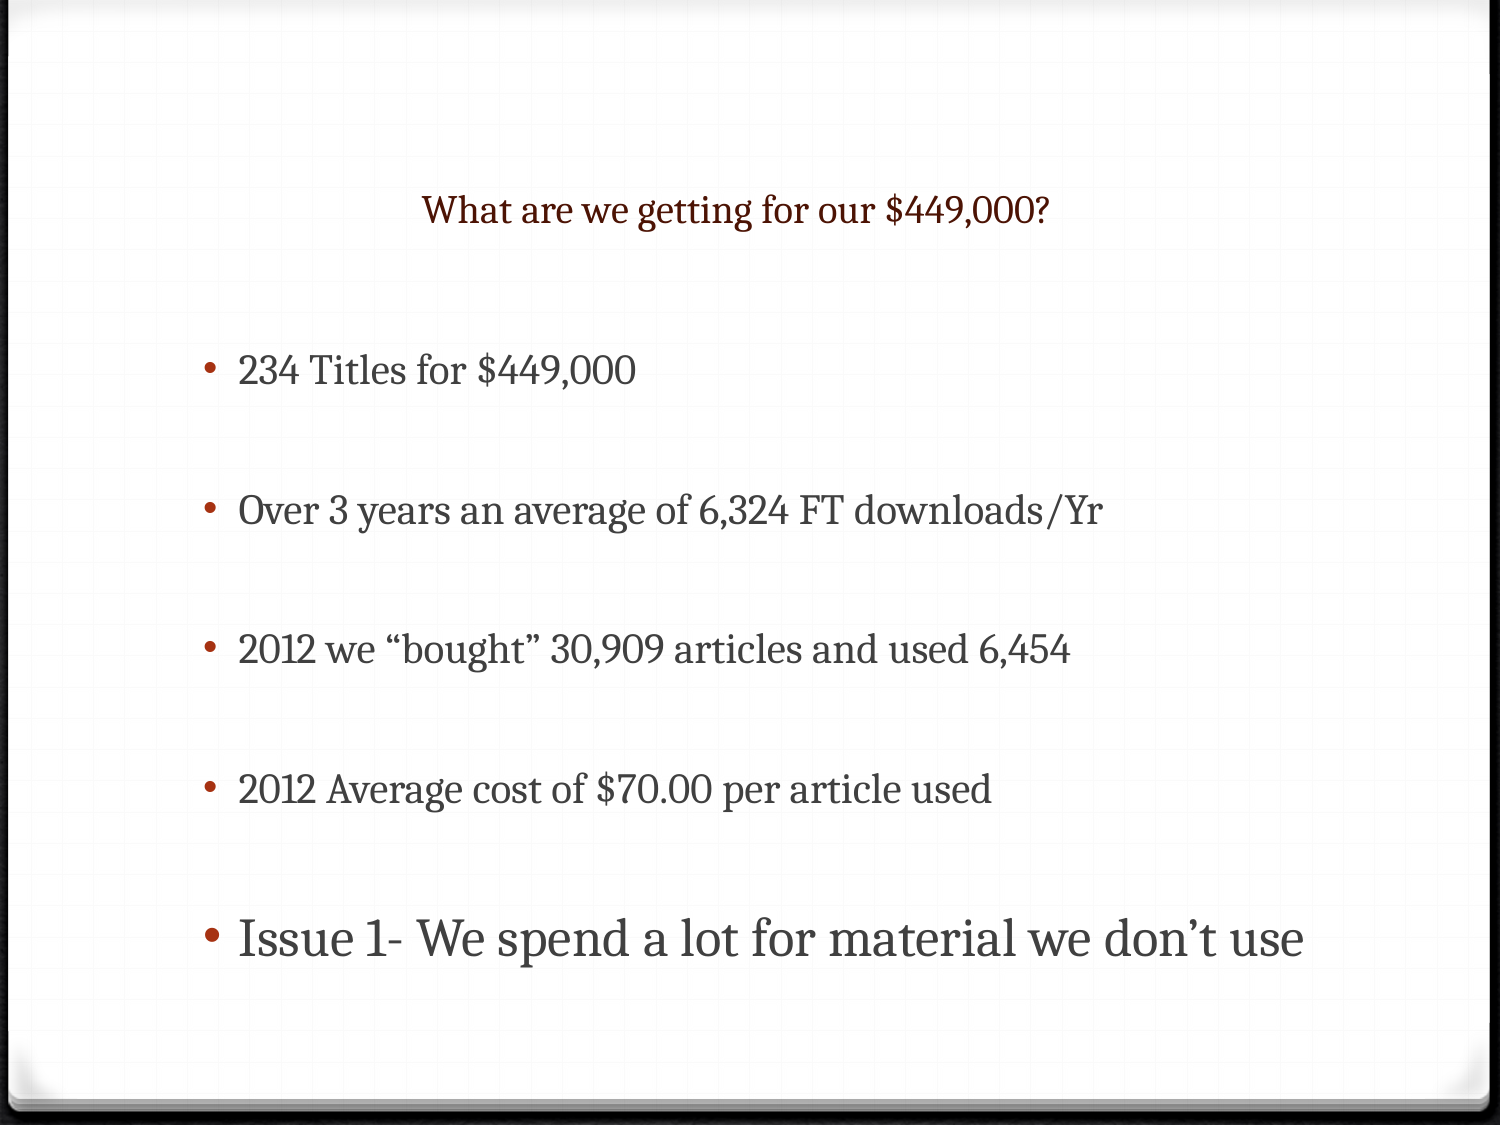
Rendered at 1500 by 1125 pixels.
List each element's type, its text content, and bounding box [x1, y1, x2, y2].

picture [0, 0, 1500, 1125]
list 234 Titles for $449,000 Over 3 years an average of 6,324 FT downloads/Yr 2012 we “bought” 30,909 articles and used 6,454 2012 Average cost of $70.00 per article used Issue 1- We spend a lot for material we don’t use [137, 334, 1363, 983]
title What are we getting for our $449,000? [62, 99, 1413, 288]
